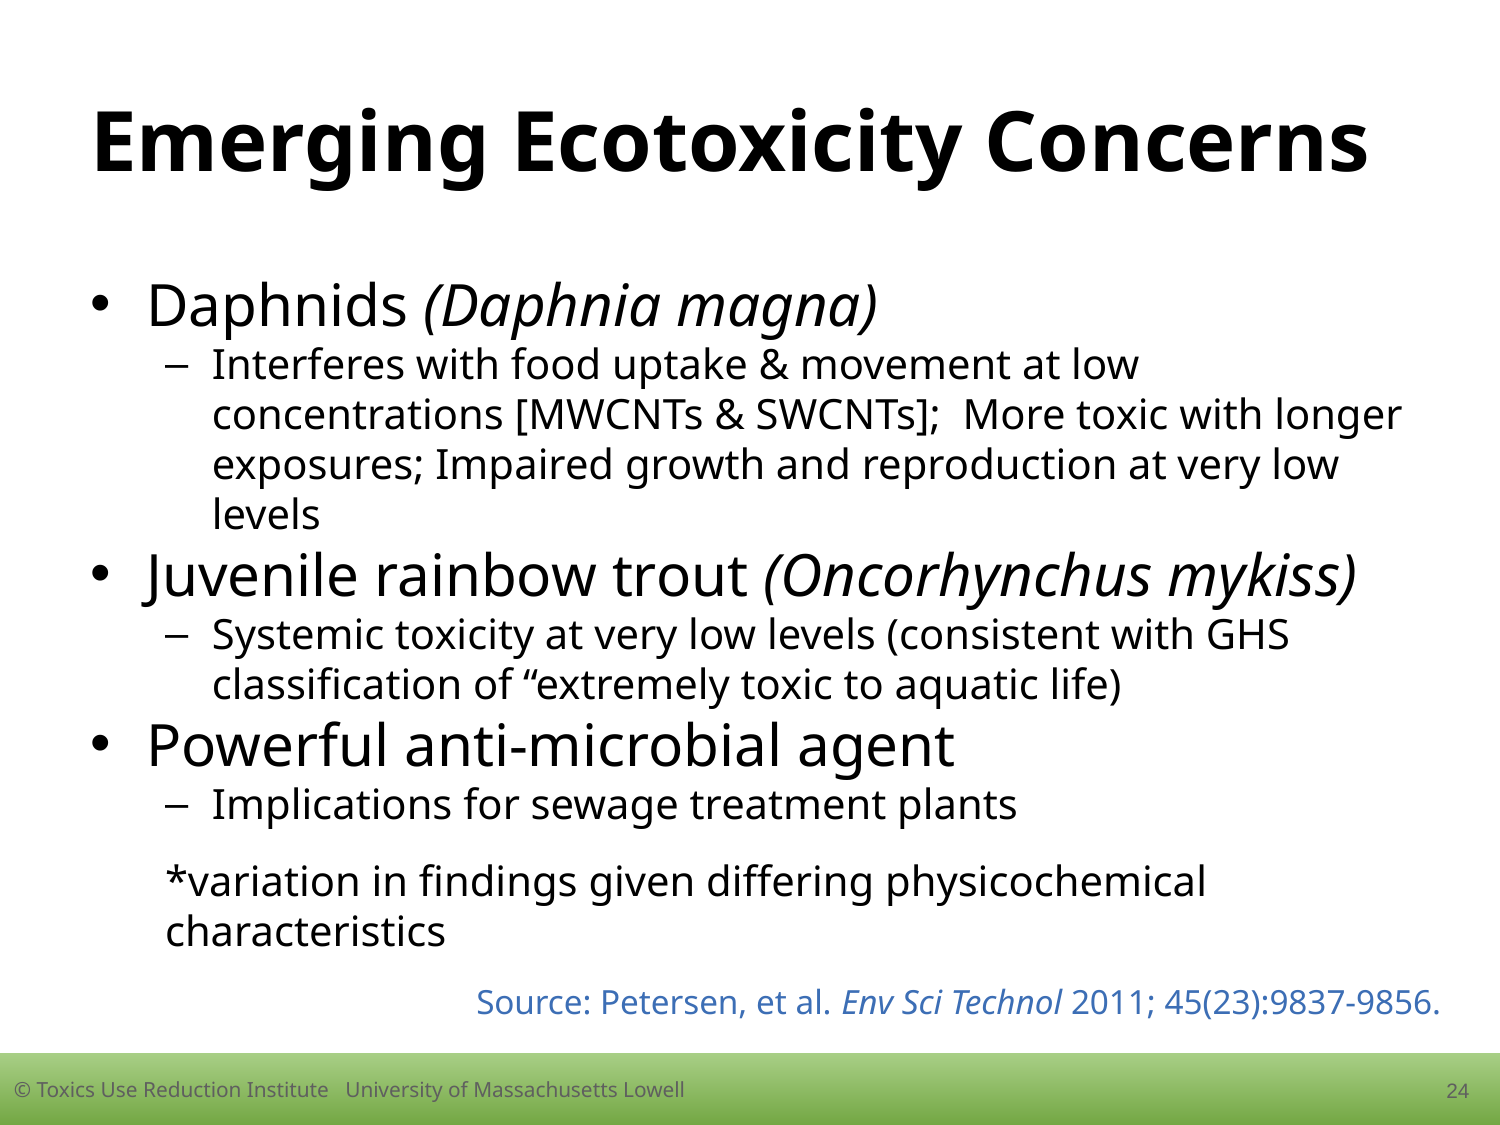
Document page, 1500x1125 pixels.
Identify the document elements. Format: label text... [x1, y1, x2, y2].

list Daphnids (Daphnia magna) Interferes with food uptake & movement at low concentrations [MWCNTs & SWCNTs]; More toxic with longer exposures; Impaired growth and reproduction at very low levels Juvenile rainbow trout (Oncorhynchus mykiss) Systemic toxicity at very low levels (consistent with GHS classification of “extremely toxic to aquatic life) Powerful anti-microbial agent Implications for sewage treatment plants *variation in findings given differing physicochemical characteristics [75, 260, 1425, 879]
text_box Source: Petersen, et al. Env Sci Technol 2011; 45(23):9837-9856. [461, 973, 1468, 1029]
title Emerging Ecotoxicity Concerns [75, 44, 1425, 232]
